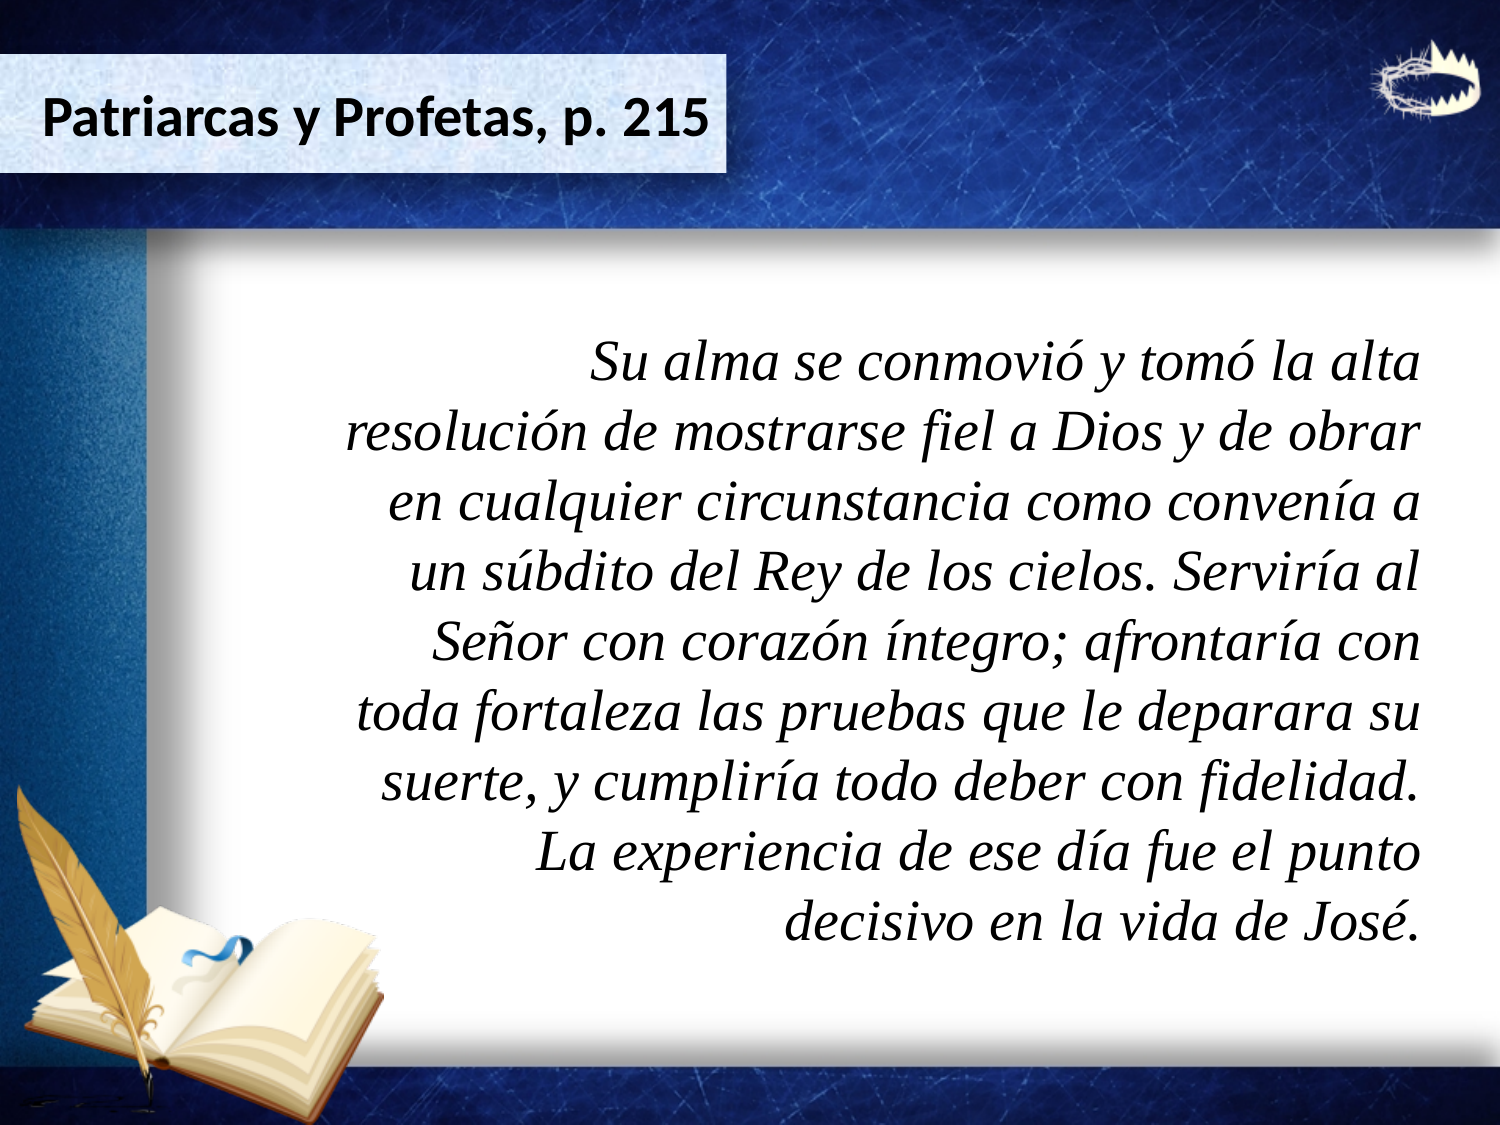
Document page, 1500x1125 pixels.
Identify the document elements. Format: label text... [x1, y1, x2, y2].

picture [0, 0, 1500, 1125]
title Patriarcas y Profetas, p. 215 [0, 54, 727, 173]
list Su alma se conmovió y tomó la alta resolución de mostrarse fiel a Dios y de obrar en cualquier circunstancia como convenía a un súbdito del Rey de los cielos. Serviría al Señor con corazón íntegro; afrontaría con toda fortaleza las pruebas que le deparara su suerte, y cumpliría todo deber con fidelidad. La experiencia de ese día fue el punto decisivo en la vida de José. [324, 314, 1437, 1000]
